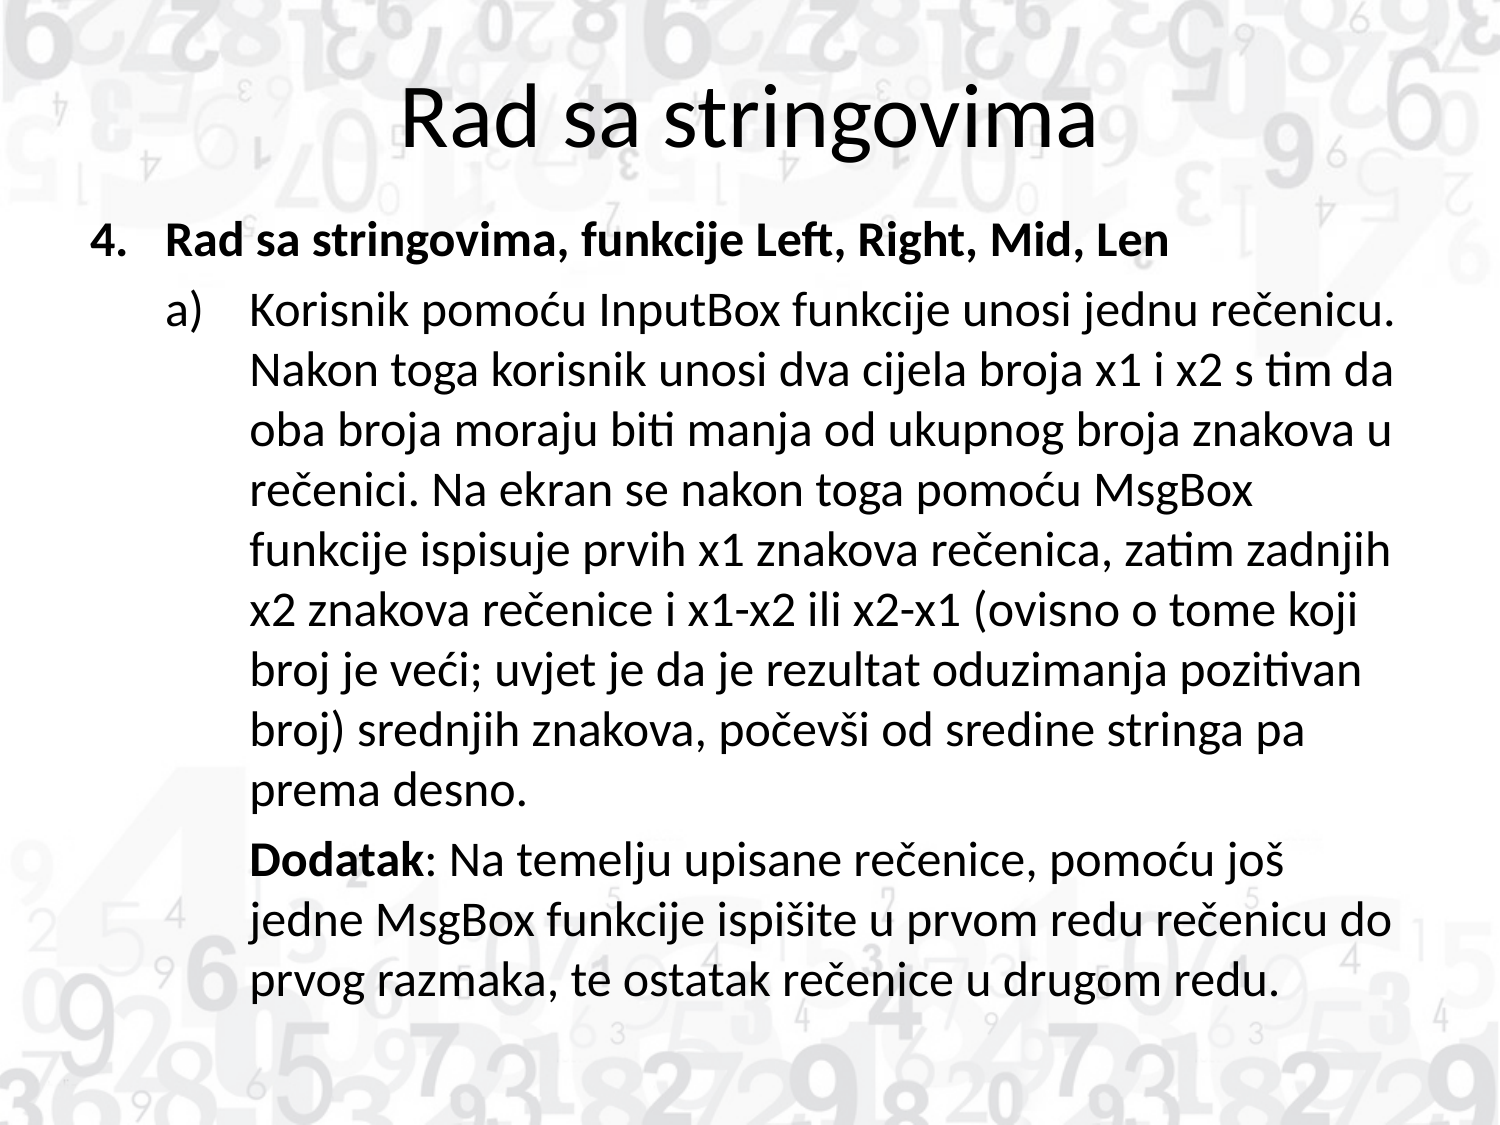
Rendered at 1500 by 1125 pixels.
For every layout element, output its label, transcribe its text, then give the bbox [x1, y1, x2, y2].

picture [0, 0, 1500, 370]
list Rad sa stringovima, funkcije Left, Right, Mid, Len Korisnik pomoću InputBox funkcije unosi jednu rečenicu. Nakon toga korisnik unosi dva cijela broja x1 i x2 s tim da oba broja moraju biti manja od ukupnog broja znakova u rečenici. Na ekran se nakon toga pomoću MsgBox funkcije ispisuje prvih x1 znakova rečenica, zatim zadnjih x2 znakova rečenice i x1-x2 ili x2-x1 (ovisno o tome koji broj je veći; uvjet je da je rezultat oduzimanja pozitivan broj) srednjih znakova, počevši od sredine stringa pa prema desno. Dodatak: Na temelju upisane rečenice, pomoću još jedne MsgBox funkcije ispišite u prvom redu rečenicu do prvog razmaka, te ostatak rečenice u drugom redu. [75, 378, 1425, 753]
picture [0, 754, 1500, 1125]
